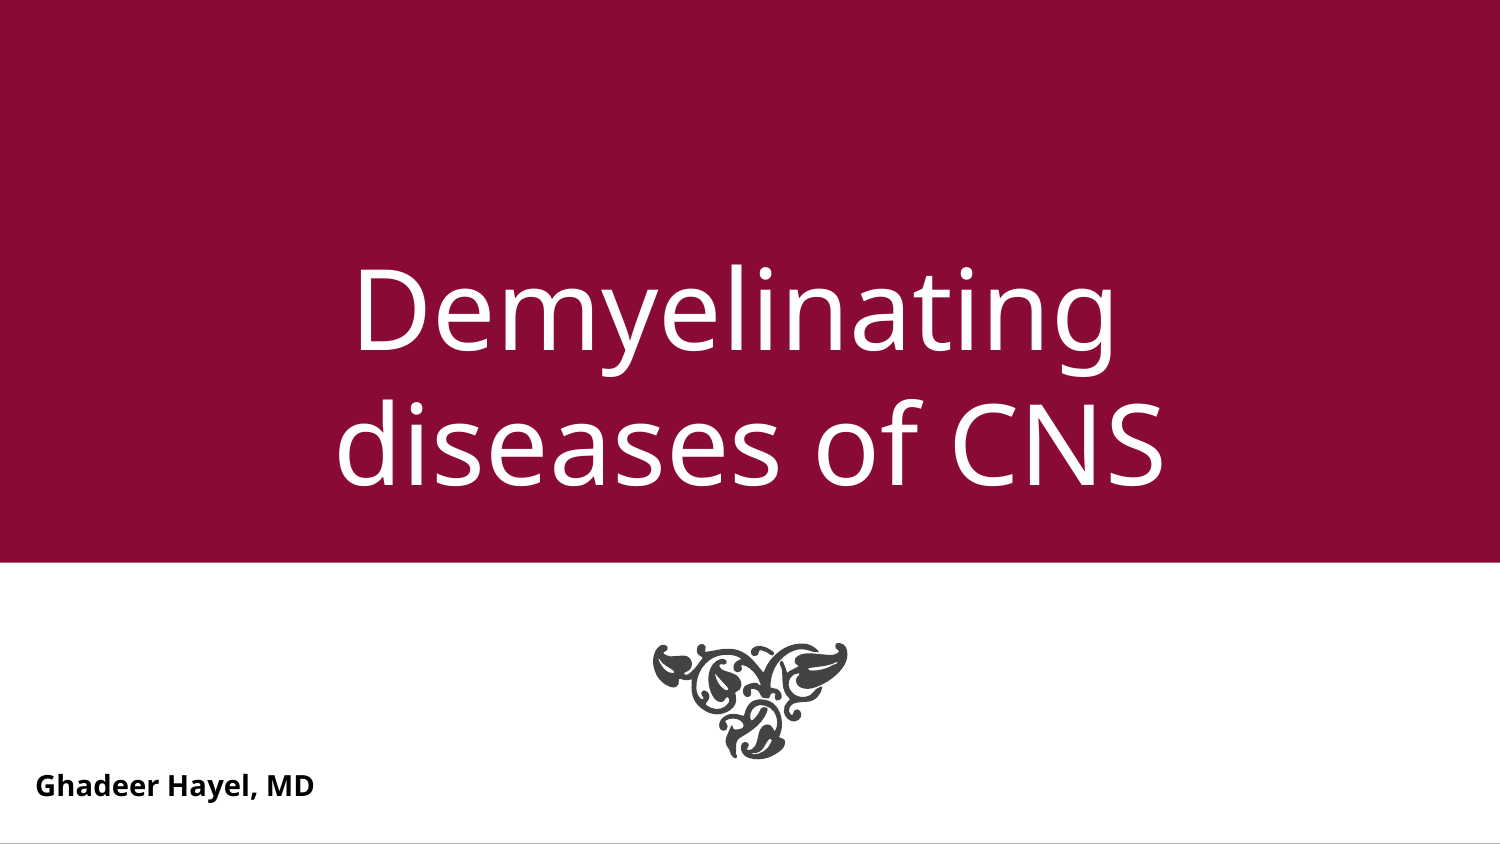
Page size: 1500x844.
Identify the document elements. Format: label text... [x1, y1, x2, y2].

text_box Ghadeer Hayel, MD [20, 760, 363, 810]
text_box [651, 642, 849, 762]
title Demyelinating diseases of CNS [183, 0, 1318, 524]
